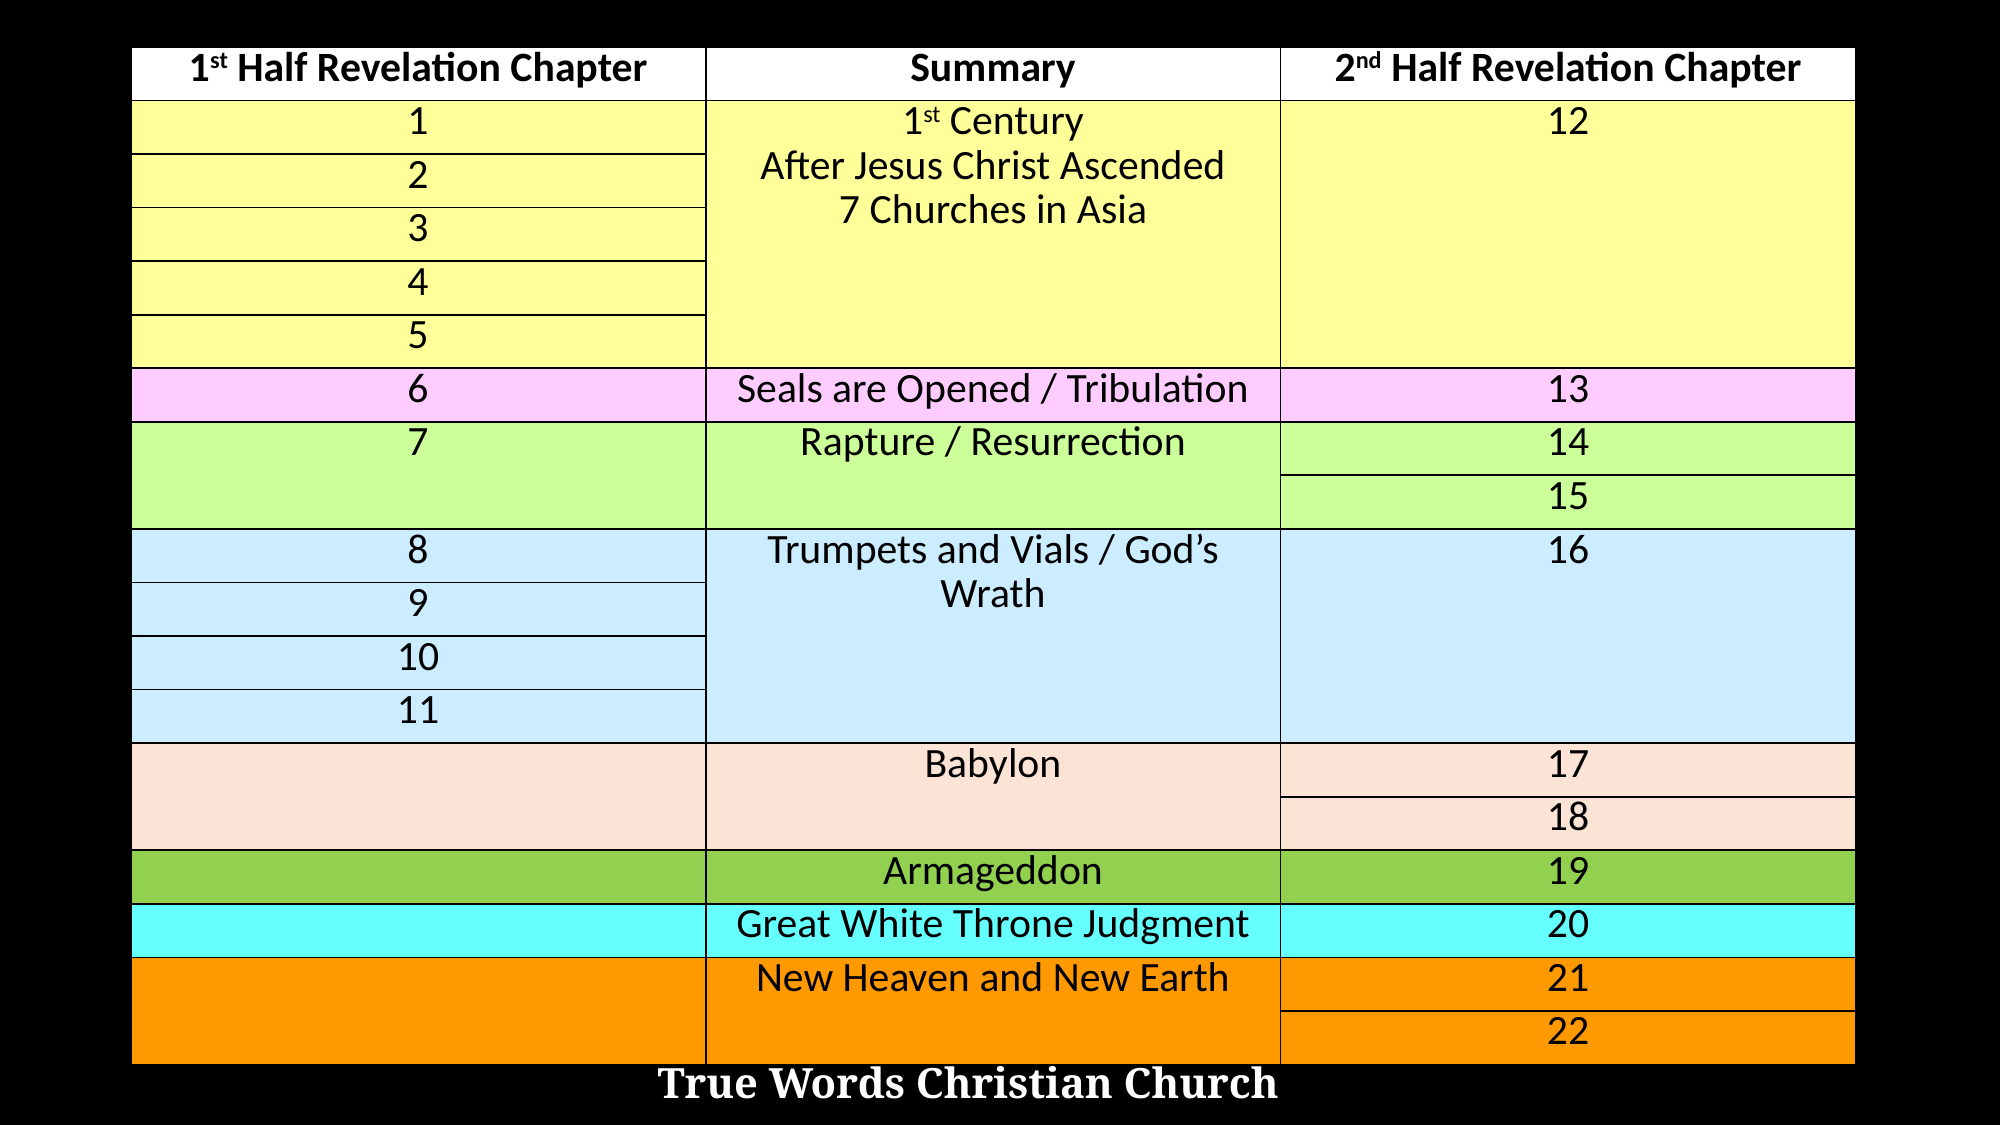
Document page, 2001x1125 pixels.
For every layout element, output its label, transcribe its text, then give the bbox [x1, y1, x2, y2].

table_cell 13 [1281, 369, 1855, 421]
table_cell Rapture / Resurrection [707, 423, 1280, 528]
table_cell Armageddon [707, 851, 1280, 903]
table_cell 3 [132, 208, 705, 260]
table_cell [132, 744, 705, 849]
table_cell 16 [1281, 530, 1855, 742]
table_cell 22 [1281, 1012, 1855, 1064]
table_cell 7 [132, 423, 705, 528]
table_cell 15 [1281, 476, 1855, 528]
table_cell 19 [1281, 851, 1855, 903]
table_cell Seals are Opened / Tribulation [707, 369, 1280, 421]
table_header 1st Half Revelation Chapter [132, 48, 705, 100]
text_box True Words Christian Church [642, 1065, 1294, 1114]
table_cell 20 [1281, 905, 1855, 957]
table_cell [132, 905, 705, 957]
table_header 2nd Half Revelation Chapter [1281, 48, 1855, 100]
table_cell 1 [132, 101, 705, 153]
table_cell 9 [132, 583, 705, 635]
table_cell [132, 851, 705, 903]
table_cell 8 [132, 530, 705, 582]
table_cell 14 [1281, 423, 1855, 474]
table_cell 1st Century After Jesus Christ Ascended 7 Churches in Asia [707, 101, 1280, 367]
table_cell 17 [1281, 744, 1855, 796]
table_cell 5 [132, 316, 705, 367]
table_cell [132, 958, 705, 1064]
table_cell Great White Throne Judgment [707, 905, 1280, 957]
table_cell 11 [132, 690, 705, 742]
table_cell 10 [132, 637, 705, 689]
table_cell 12 [1281, 101, 1855, 367]
table_cell 18 [1281, 798, 1855, 849]
table_cell Babylon [707, 744, 1280, 849]
table_cell Trumpets and Vials / God’s Wrath [707, 530, 1280, 742]
table_cell New Heaven and New Earth [707, 958, 1280, 1064]
table_cell 2 [132, 155, 705, 207]
table_cell 6 [132, 369, 705, 421]
table_header Summary [707, 48, 1280, 100]
table_cell 4 [132, 262, 705, 314]
table_cell 21 [1281, 958, 1855, 1010]
